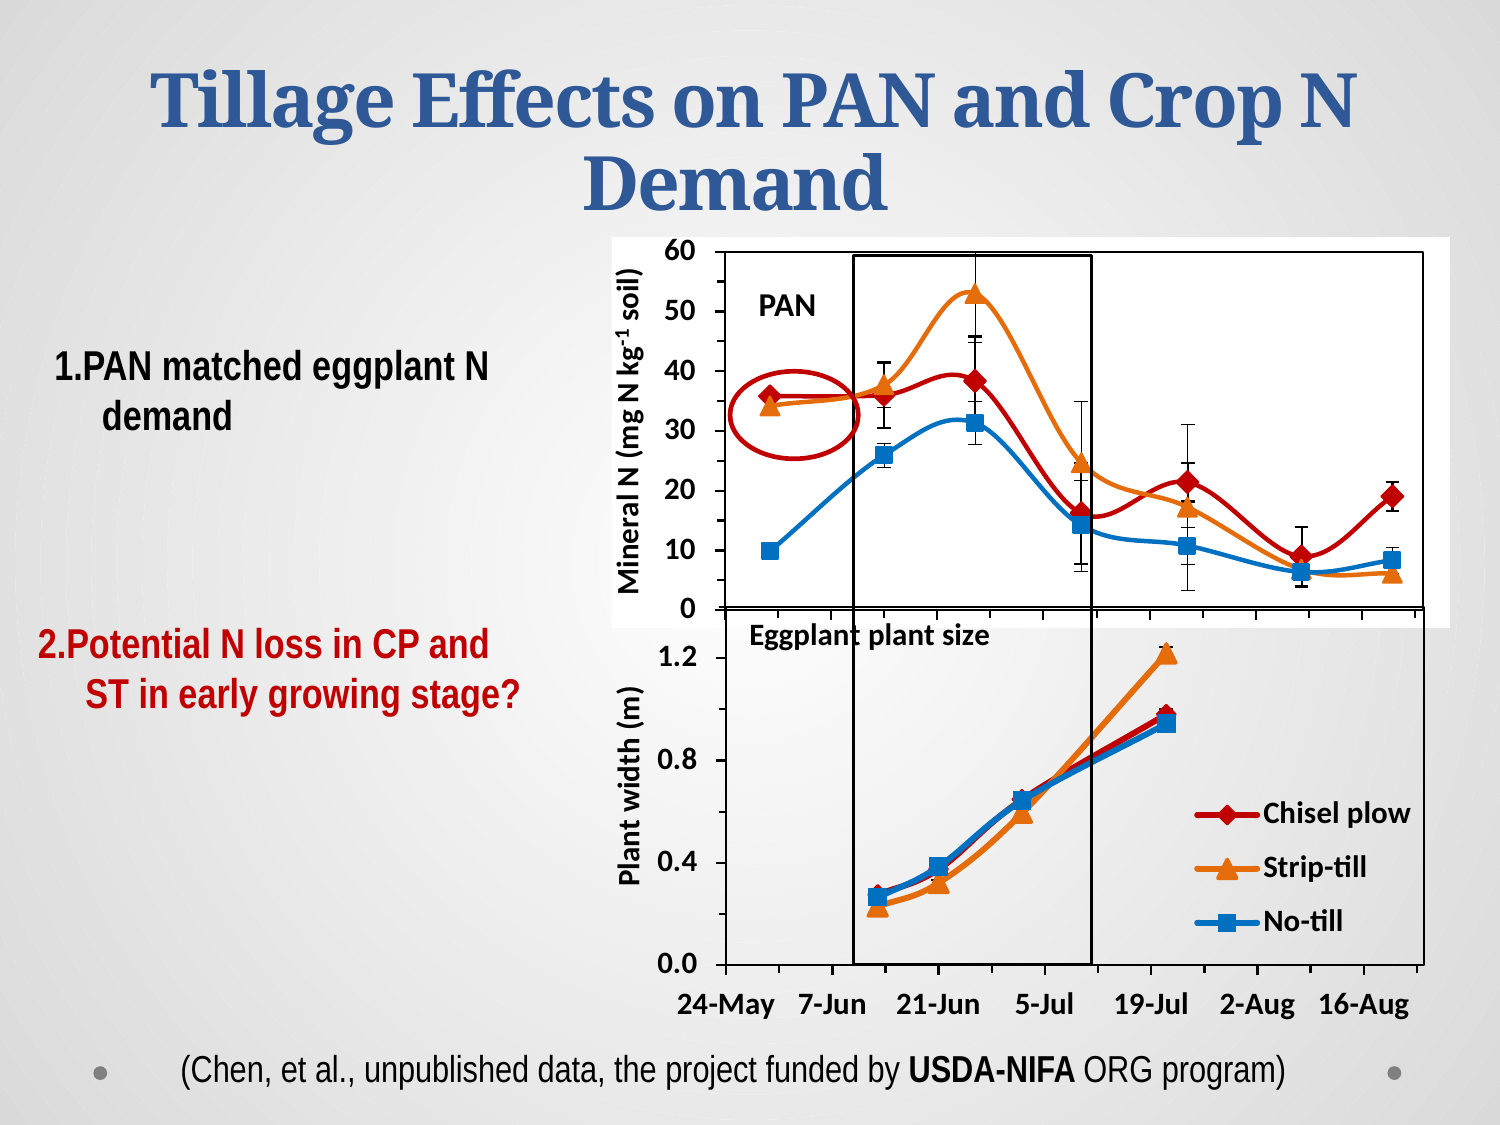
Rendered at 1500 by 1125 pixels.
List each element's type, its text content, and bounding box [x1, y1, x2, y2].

picture [604, 237, 1451, 1022]
text_box (Chen, et al., unpublished data, the project funded by USDA-NIFA ORG program) [165, 1037, 1302, 1097]
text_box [22, 371, 859, 727]
title Tillage Effects on PAN and Crop N Demand [22, 10, 1485, 274]
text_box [39, 254, 1092, 965]
